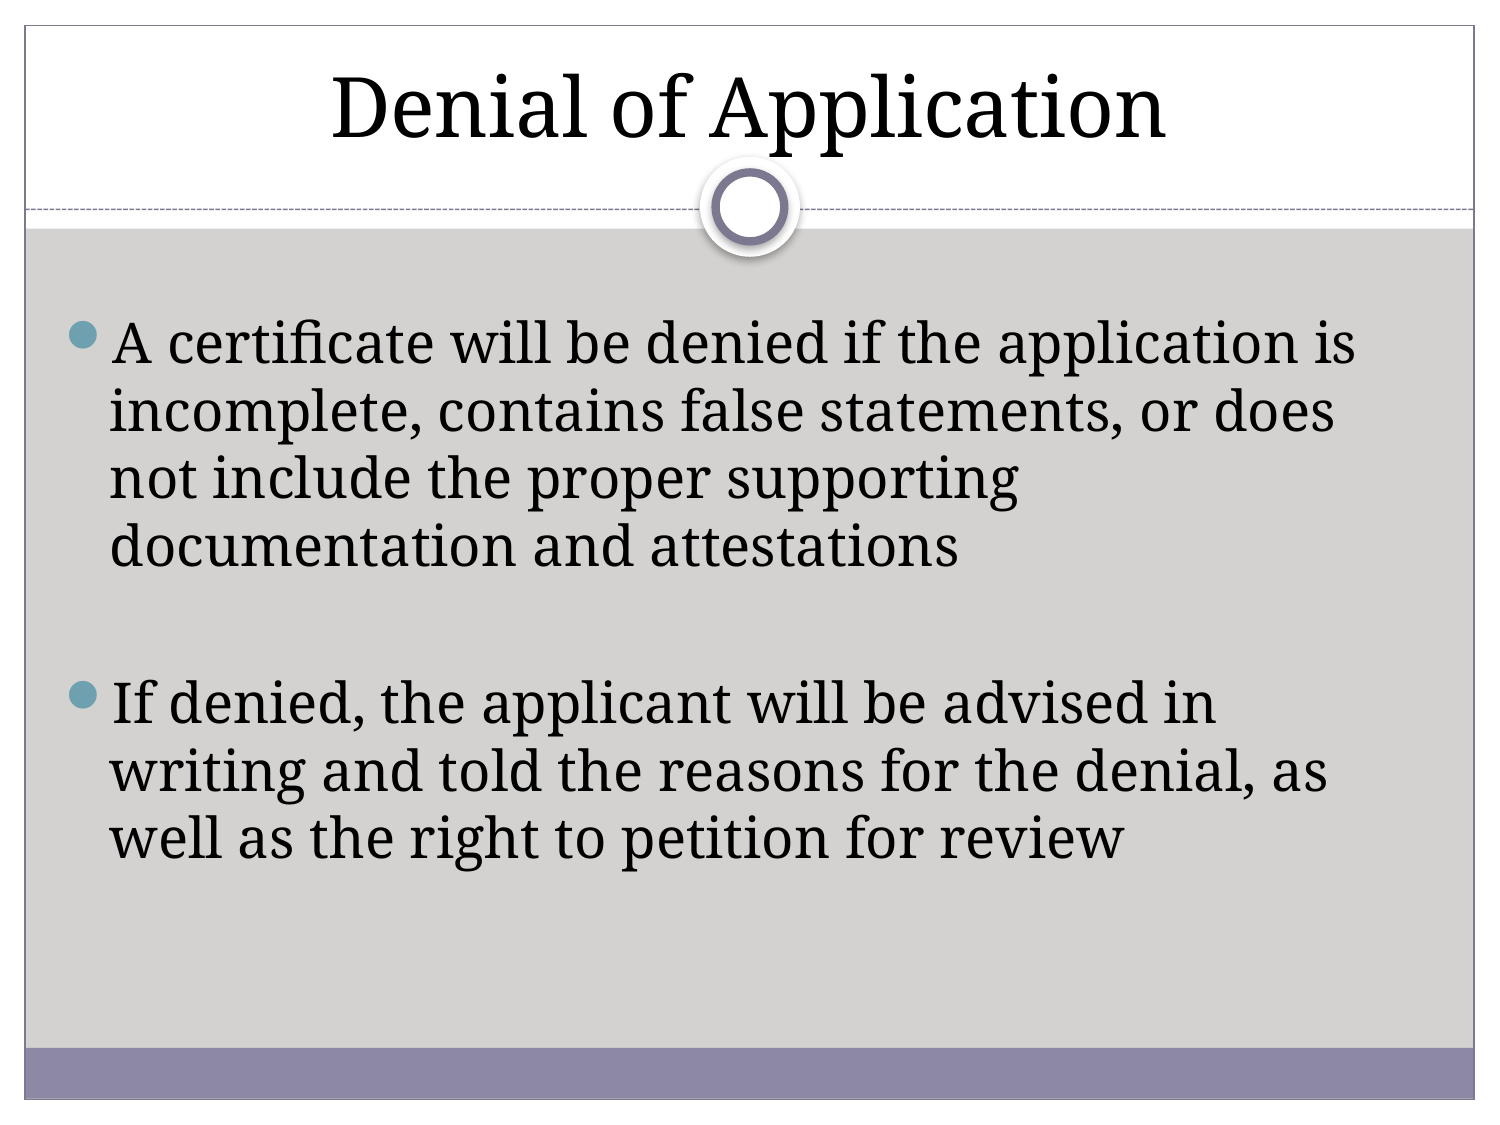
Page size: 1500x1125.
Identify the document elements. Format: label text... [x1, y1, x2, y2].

footer [50, 1051, 638, 1112]
title Denial of Application [49, 37, 1450, 163]
list A certificate will be denied if the application is incomplete, contains false statements, or does not include the proper supporting documentation and attestations If denied, the applicant will be advised in writing and told the reasons for the denial, as well as the right to petition for review [49, 299, 1446, 926]
